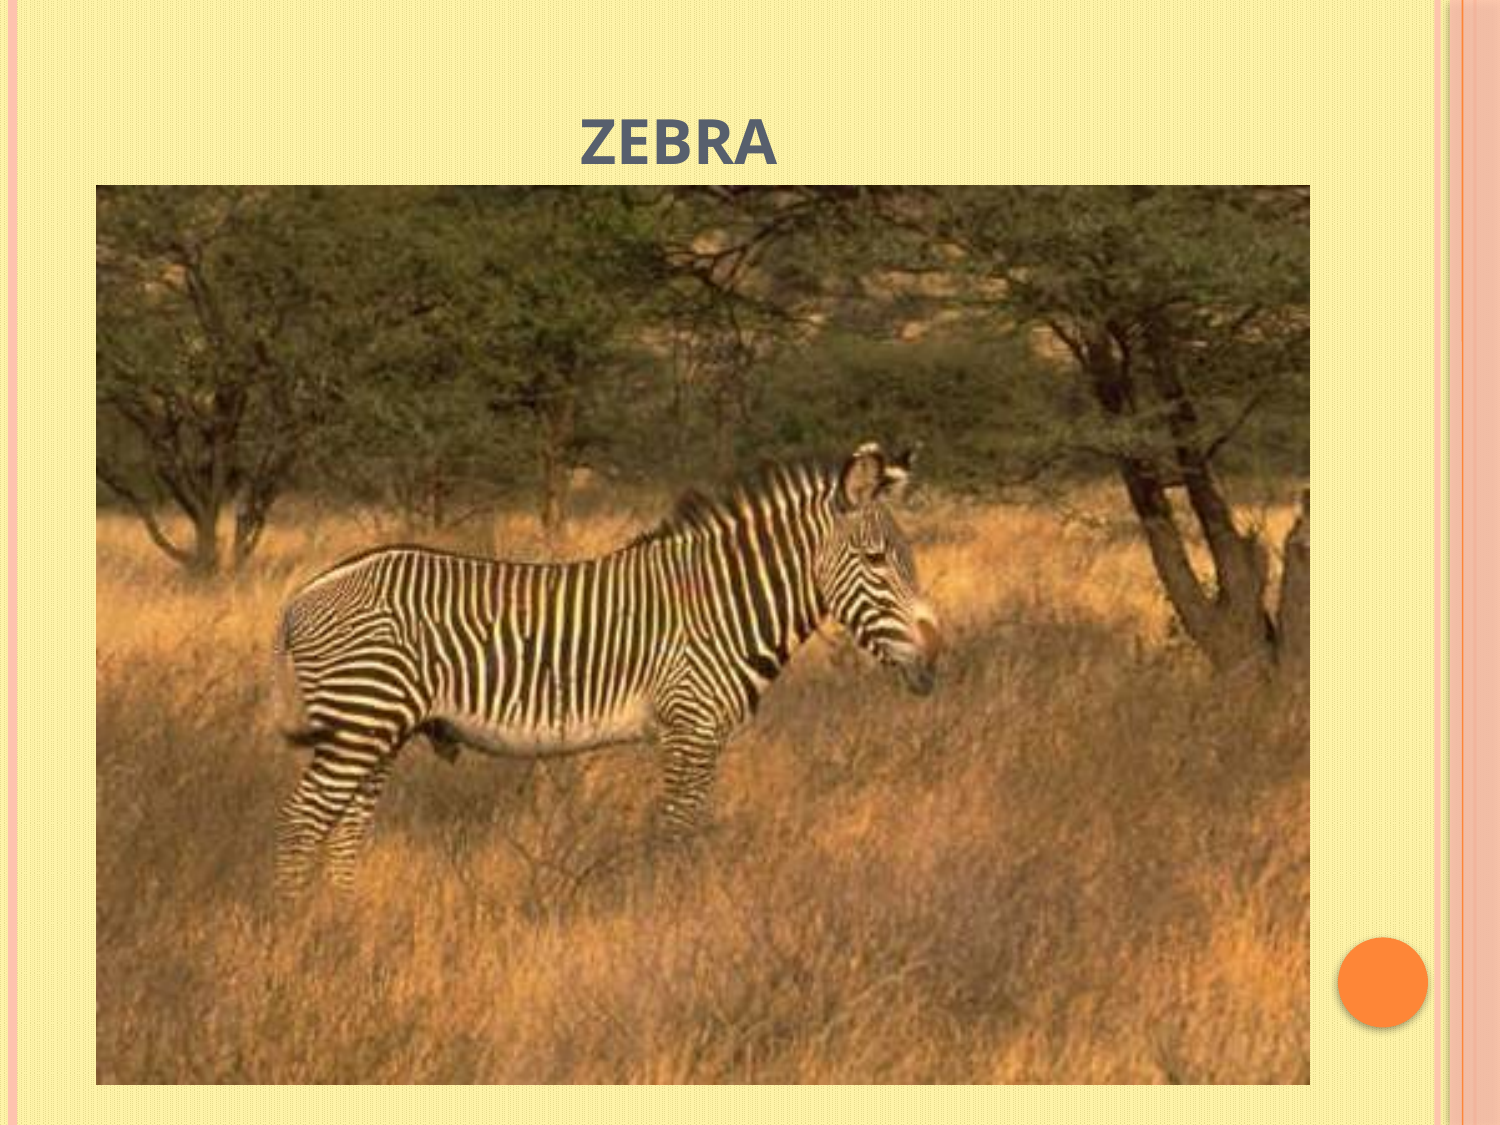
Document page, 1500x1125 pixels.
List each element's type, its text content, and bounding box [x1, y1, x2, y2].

picture [96, 184, 1310, 1086]
title ZEBRA [75, 45, 1300, 185]
